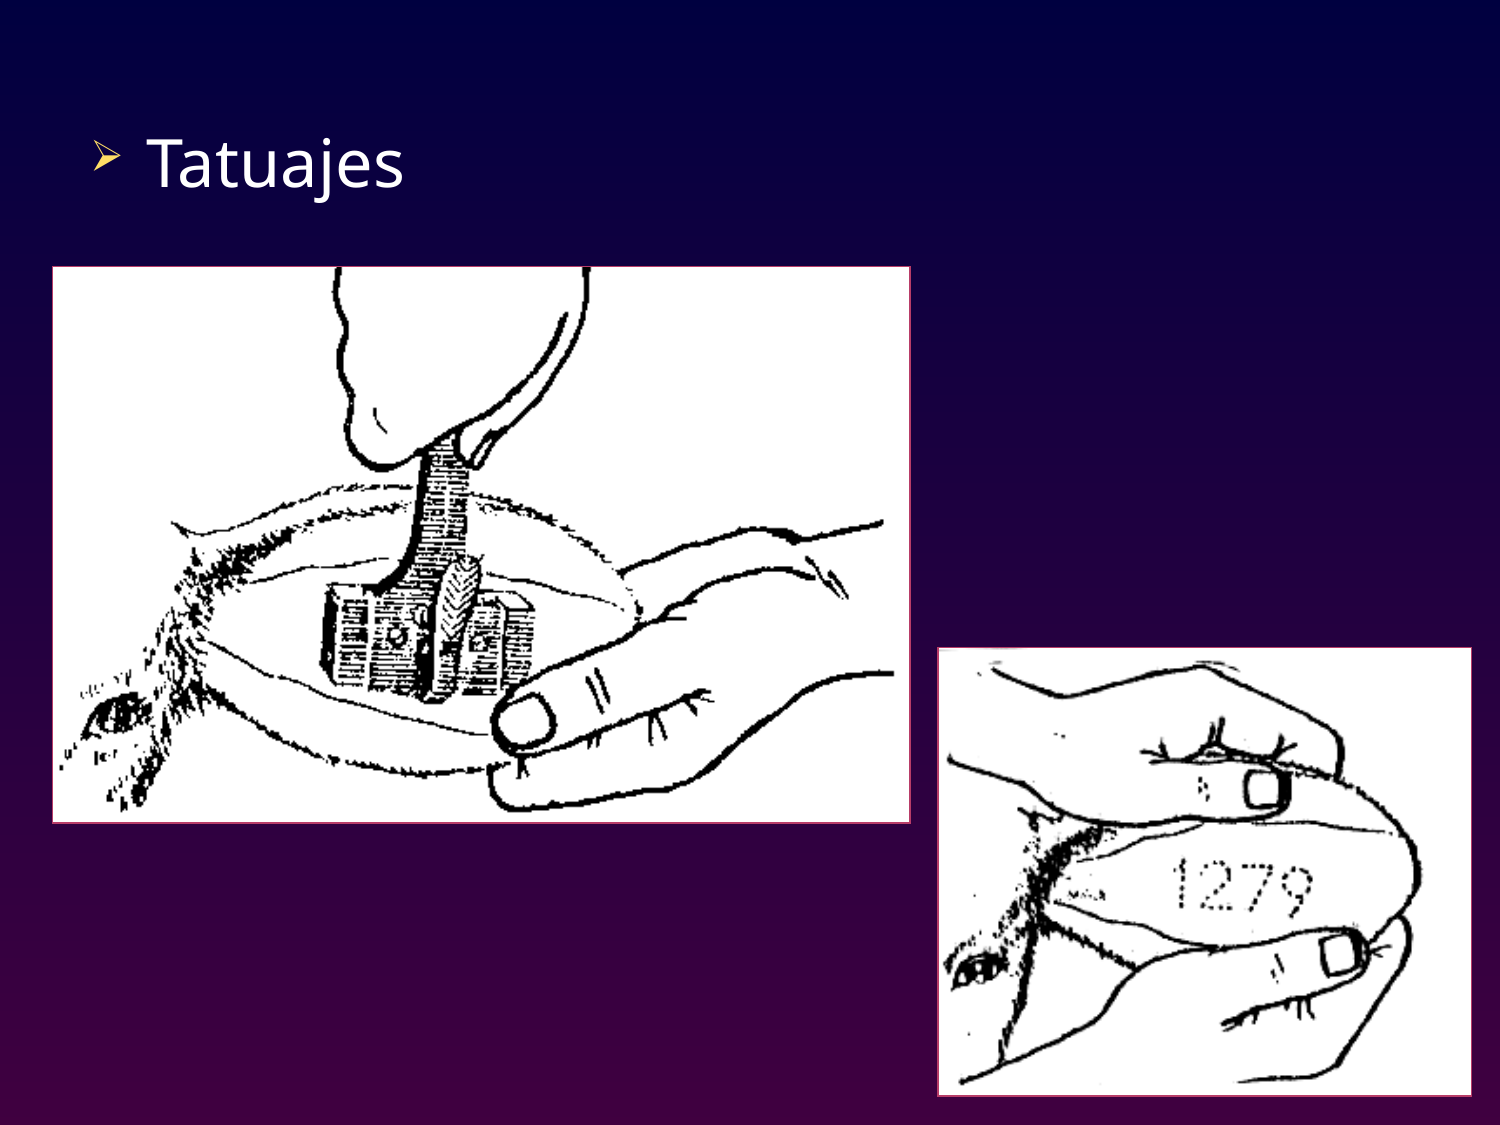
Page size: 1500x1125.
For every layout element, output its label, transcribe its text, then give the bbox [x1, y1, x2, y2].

list Tatuajes [74, 113, 1426, 1001]
picture [938, 648, 1471, 1096]
picture [52, 266, 910, 823]
